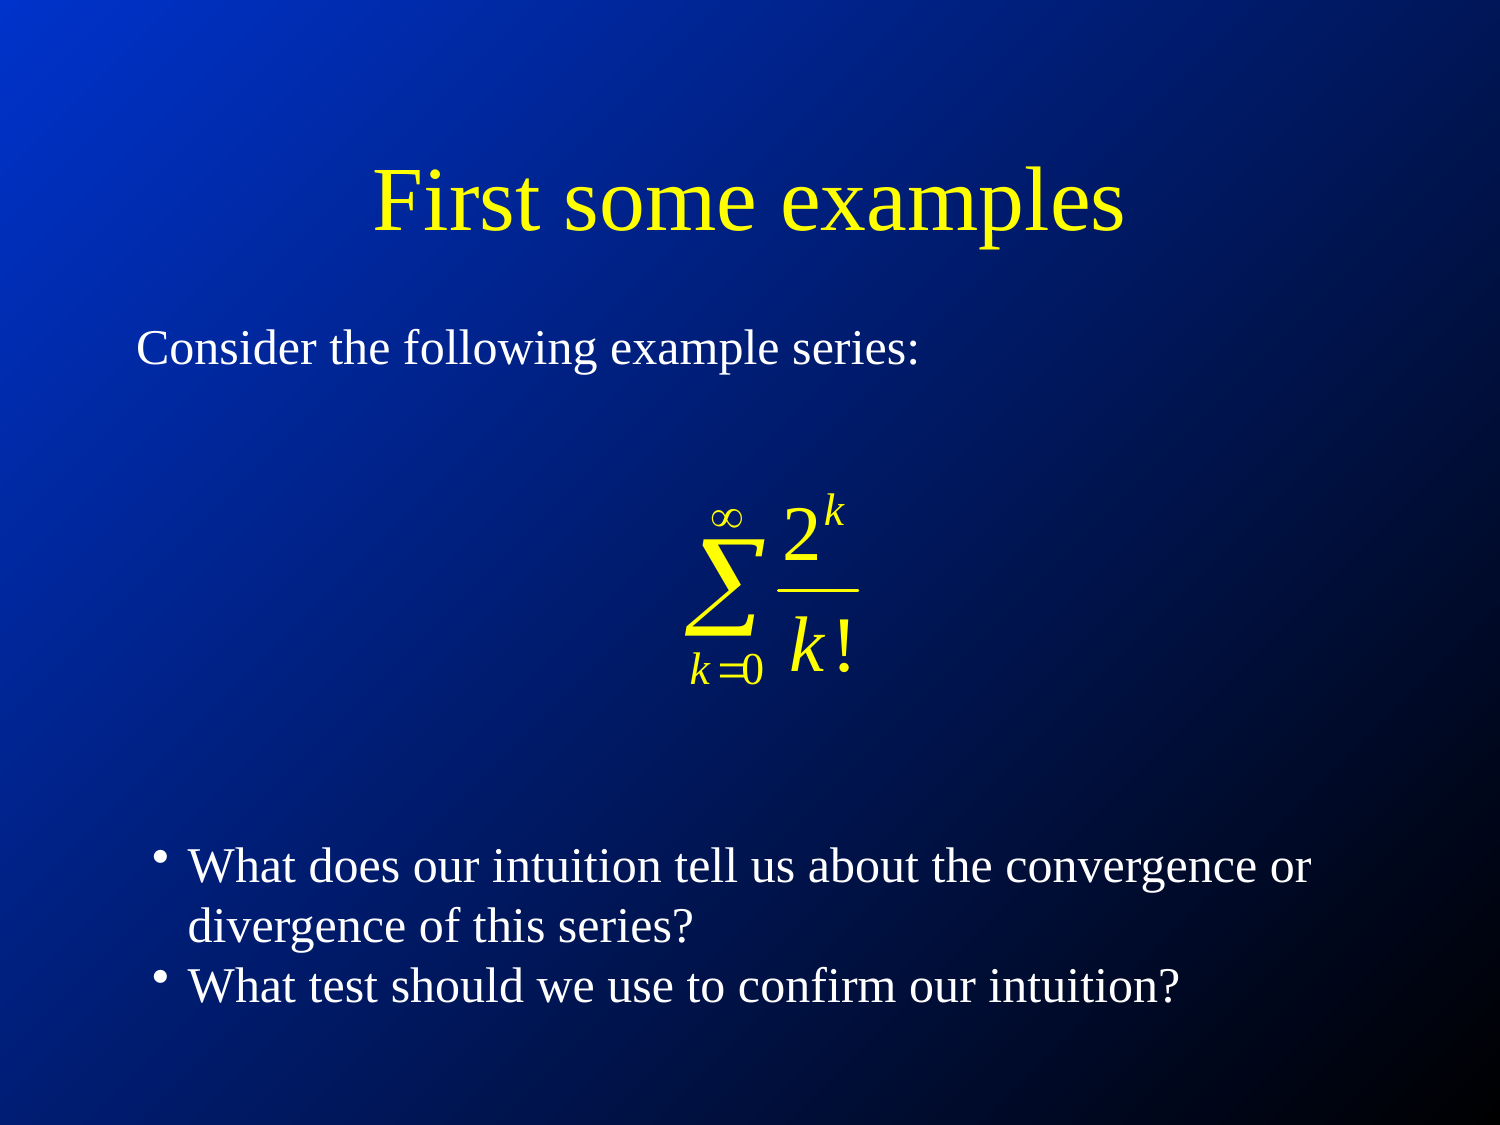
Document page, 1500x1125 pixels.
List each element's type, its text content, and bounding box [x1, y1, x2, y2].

text_box Consider the following example series: [121, 306, 936, 382]
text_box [674, 474, 873, 701]
text_box What does our intuition tell us about the convergence or divergence of this series? What test should we use to confirm our intuition? [137, 824, 1338, 1020]
title First some examples [112, 99, 1388, 288]
